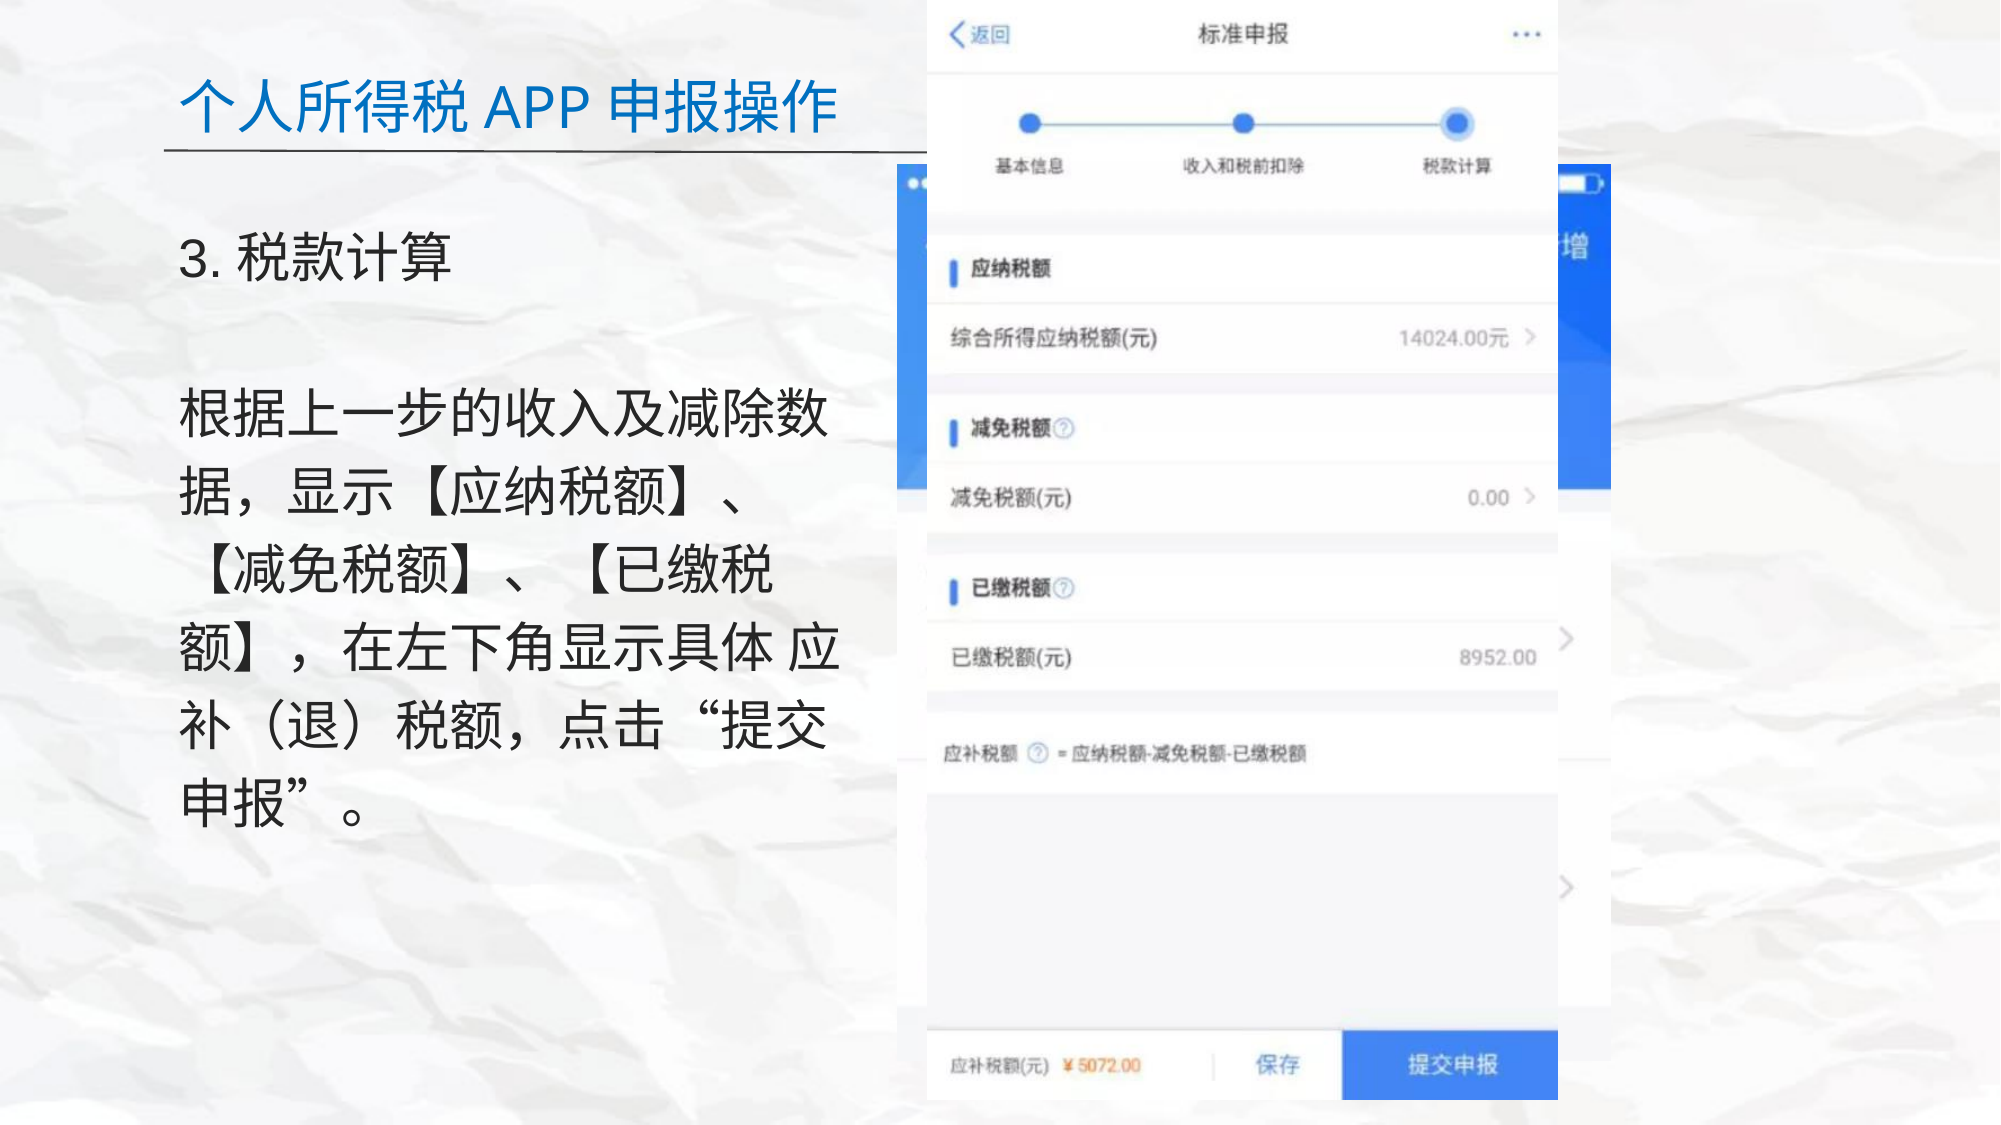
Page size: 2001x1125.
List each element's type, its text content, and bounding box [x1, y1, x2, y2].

picture [0, 0, 2000, 1125]
text_box 3.税款计算 根据上一步的收入及减除数据，显示【应纳税额】、【减免税额】、【已缴税额】，在左下角显示具体 应补（退）税额，点击“提交申报”。 [163, 202, 872, 842]
text_box 个人所得税APP申报操作 [163, 62, 927, 148]
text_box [163, 150, 927, 154]
